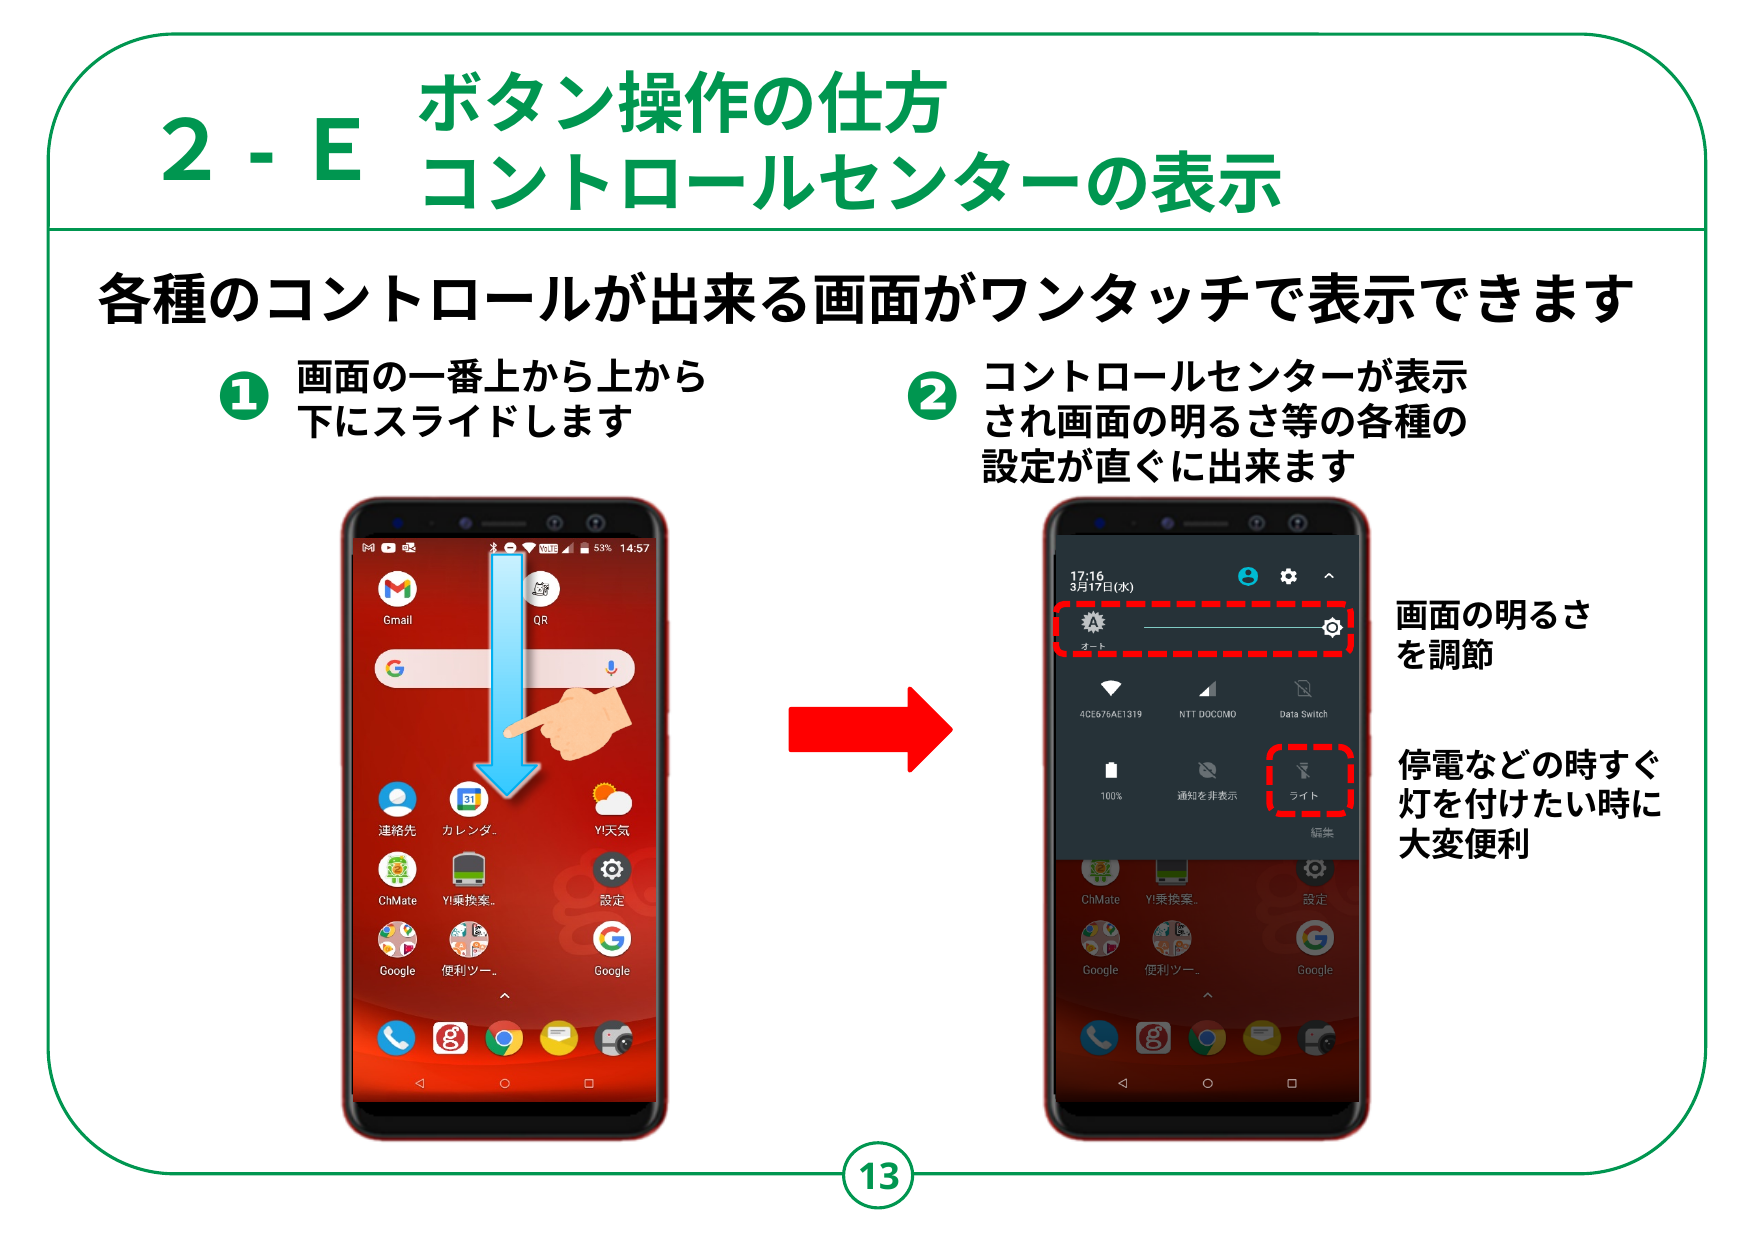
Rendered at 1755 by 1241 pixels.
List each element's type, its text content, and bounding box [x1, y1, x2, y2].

picture [518, 665, 616, 792]
text_box コントロールセンターが表示され画面の明るさ等の各種の 設定が直ぐに出来ます [966, 345, 1486, 496]
text_box 画面の一番上から上から 下にスライドします [281, 345, 724, 451]
text_box 画面の明るさ を調節 [1398, 586, 1610, 682]
text_box 停電などの時すぐ灯を付けたい時に大変便利 [1398, 736, 1686, 871]
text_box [315, 479, 690, 1154]
text_box ２-Ｅ [130, 89, 394, 206]
text_box ❷ [889, 345, 966, 441]
text_box ❶ [202, 345, 281, 441]
subtitle 各種のコントロールが出来る画面がワンタッチで表示できます [97, 263, 1686, 331]
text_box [1018, 479, 1393, 1154]
text_box ボタン操作の仕方 コントロールセンターの表示 [416, 60, 1285, 221]
text_box [788, 686, 953, 773]
